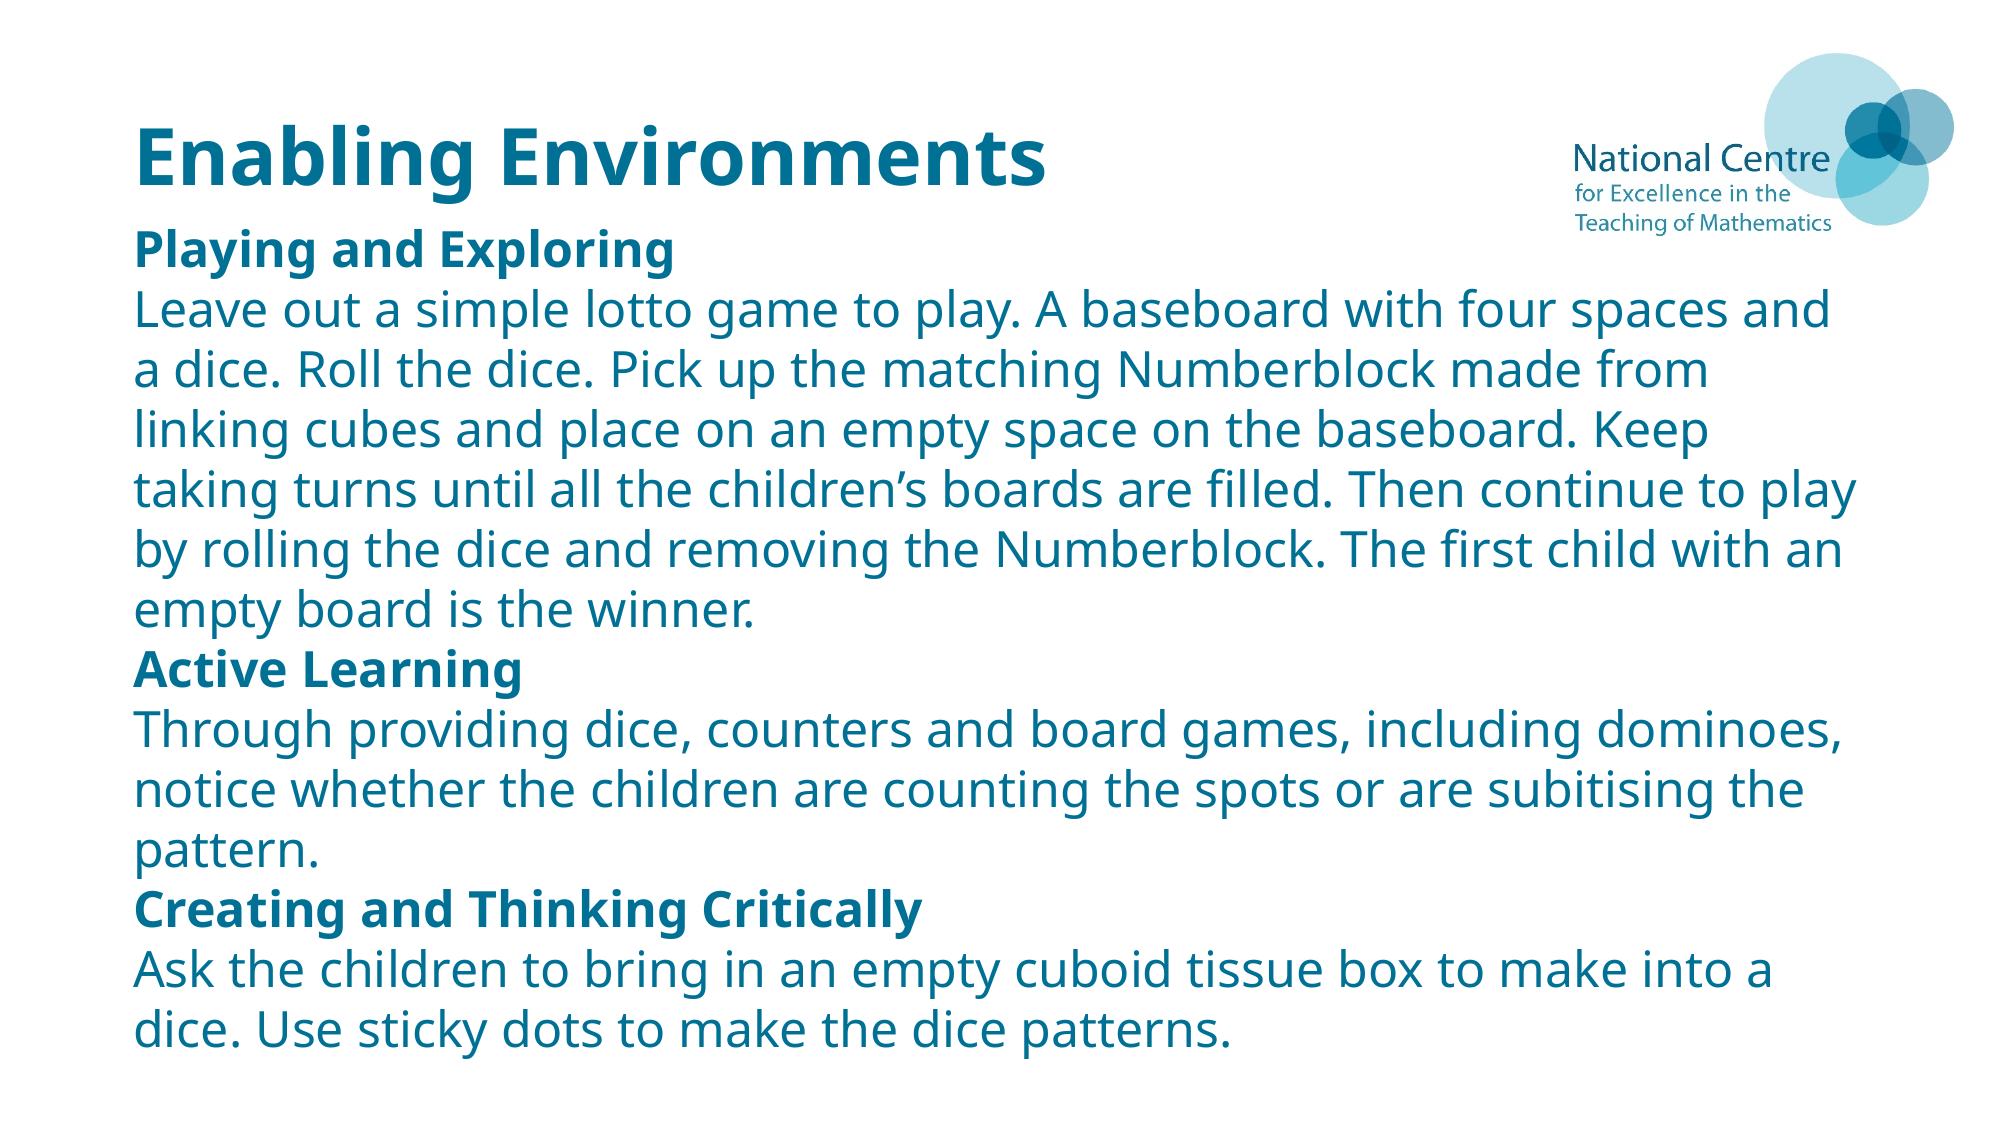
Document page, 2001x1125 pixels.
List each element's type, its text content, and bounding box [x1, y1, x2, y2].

picture [1556, 34, 1970, 247]
title Enabling Environments [118, 109, 1358, 210]
subtitle Playing and Exploring Leave out a simple lotto game to play. A baseboard with four spaces and a dice. Roll the dice. Pick up the matching Numberblock made from linking cubes and place on an empty space on the baseboard. Keep taking turns until all the children’s boards are filled. Then continue to play by rolling the dice and removing the Numberblock. The first child with an empty board is the winner. Active Learning Through providing dice, counters and board games, including dominoes, notice whether the children are counting the spots or are subitising the pattern. Creating and Thinking Critically Ask the children to bring in an empty cuboid tissue box to make into a dice. Use sticky dots to make the dice patterns. [118, 210, 1885, 1099]
